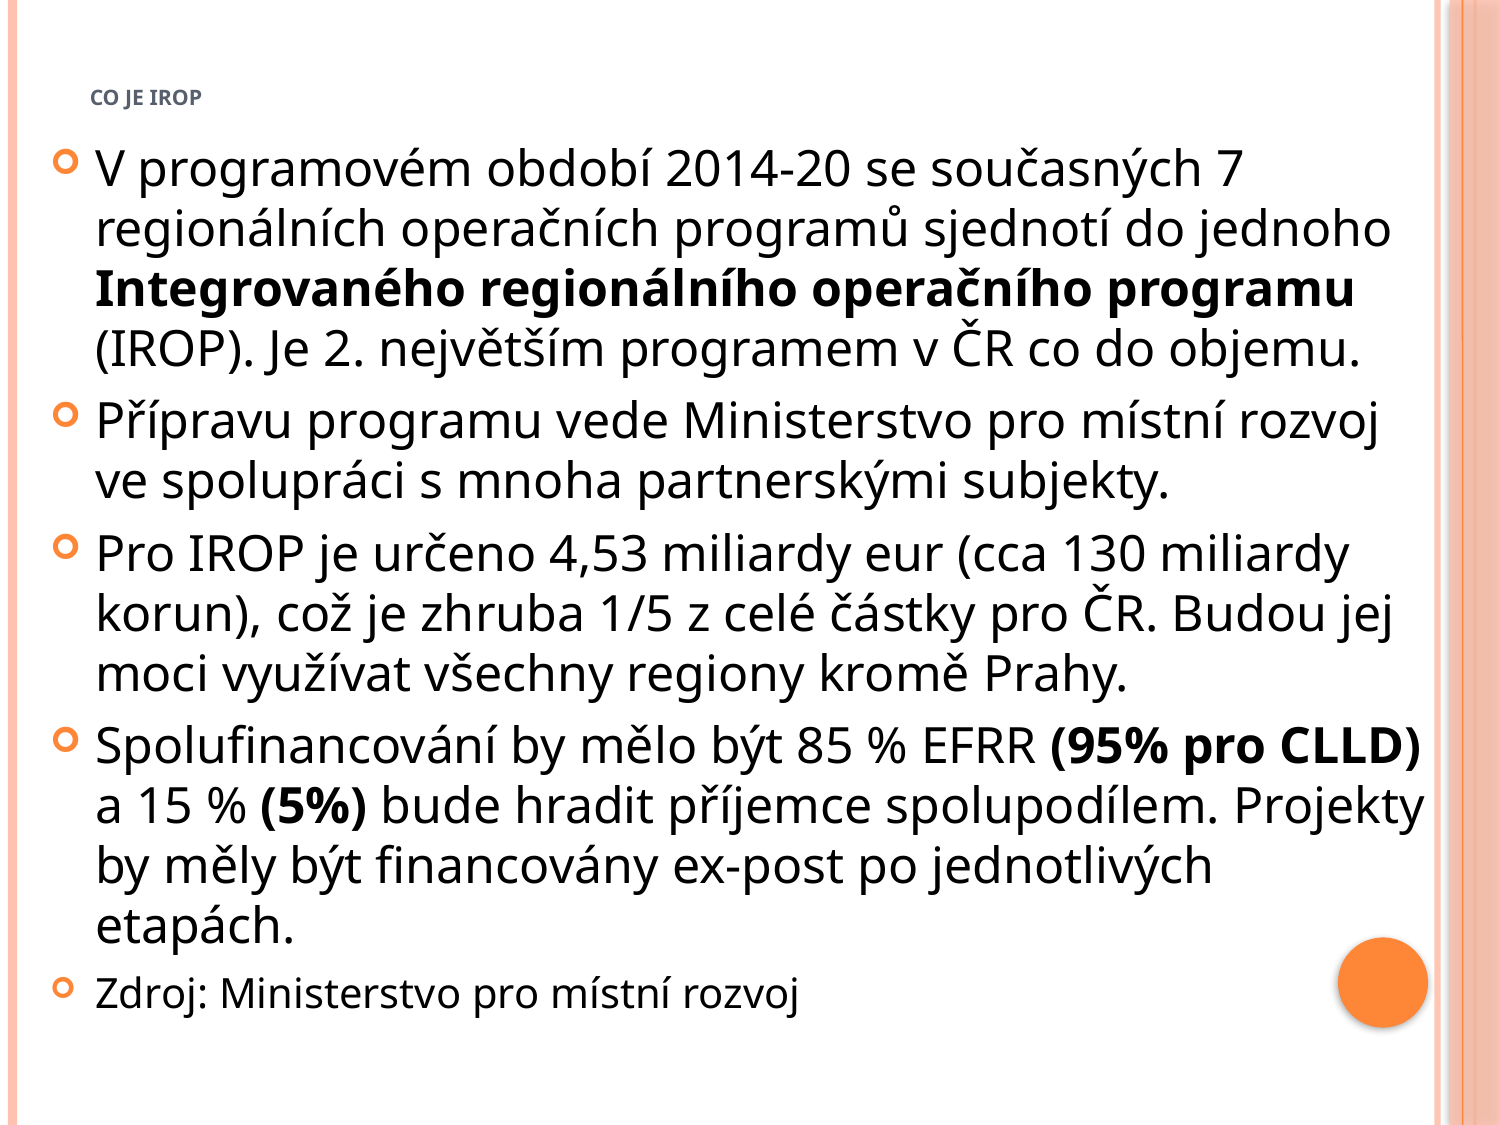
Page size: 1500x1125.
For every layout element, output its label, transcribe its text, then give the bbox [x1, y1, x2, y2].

list V programovém období 2014-20 se současných 7 regionálních operačních programů sjednotí do jednoho Integrovaného regionálního operačního programu (IROP). Je 2. největším programem v ČR co do objemu. Přípravu programu vede Ministerstvo pro místní rozvoj ve spolupráci s mnoha partnerskými subjekty. Pro IROP je určeno 4,53 miliardy eur (cca 130 miliardy korun), což je zhruba 1/5 z celé částky pro ČR. Budou jej moci využívat všechny regiony kromě Prahy. Spolufinancování by mělo být 85 % EFRR (95% pro CLLD) a 15 % (5%) bude hradit příjemce spolupodílem. Projekty by měly být financovány ex-post po jednotlivých etapách. Zdroj: Ministerstvo pro místní rozvoj [34, 128, 1442, 1063]
title Co je IROP [75, 0, 1300, 118]
